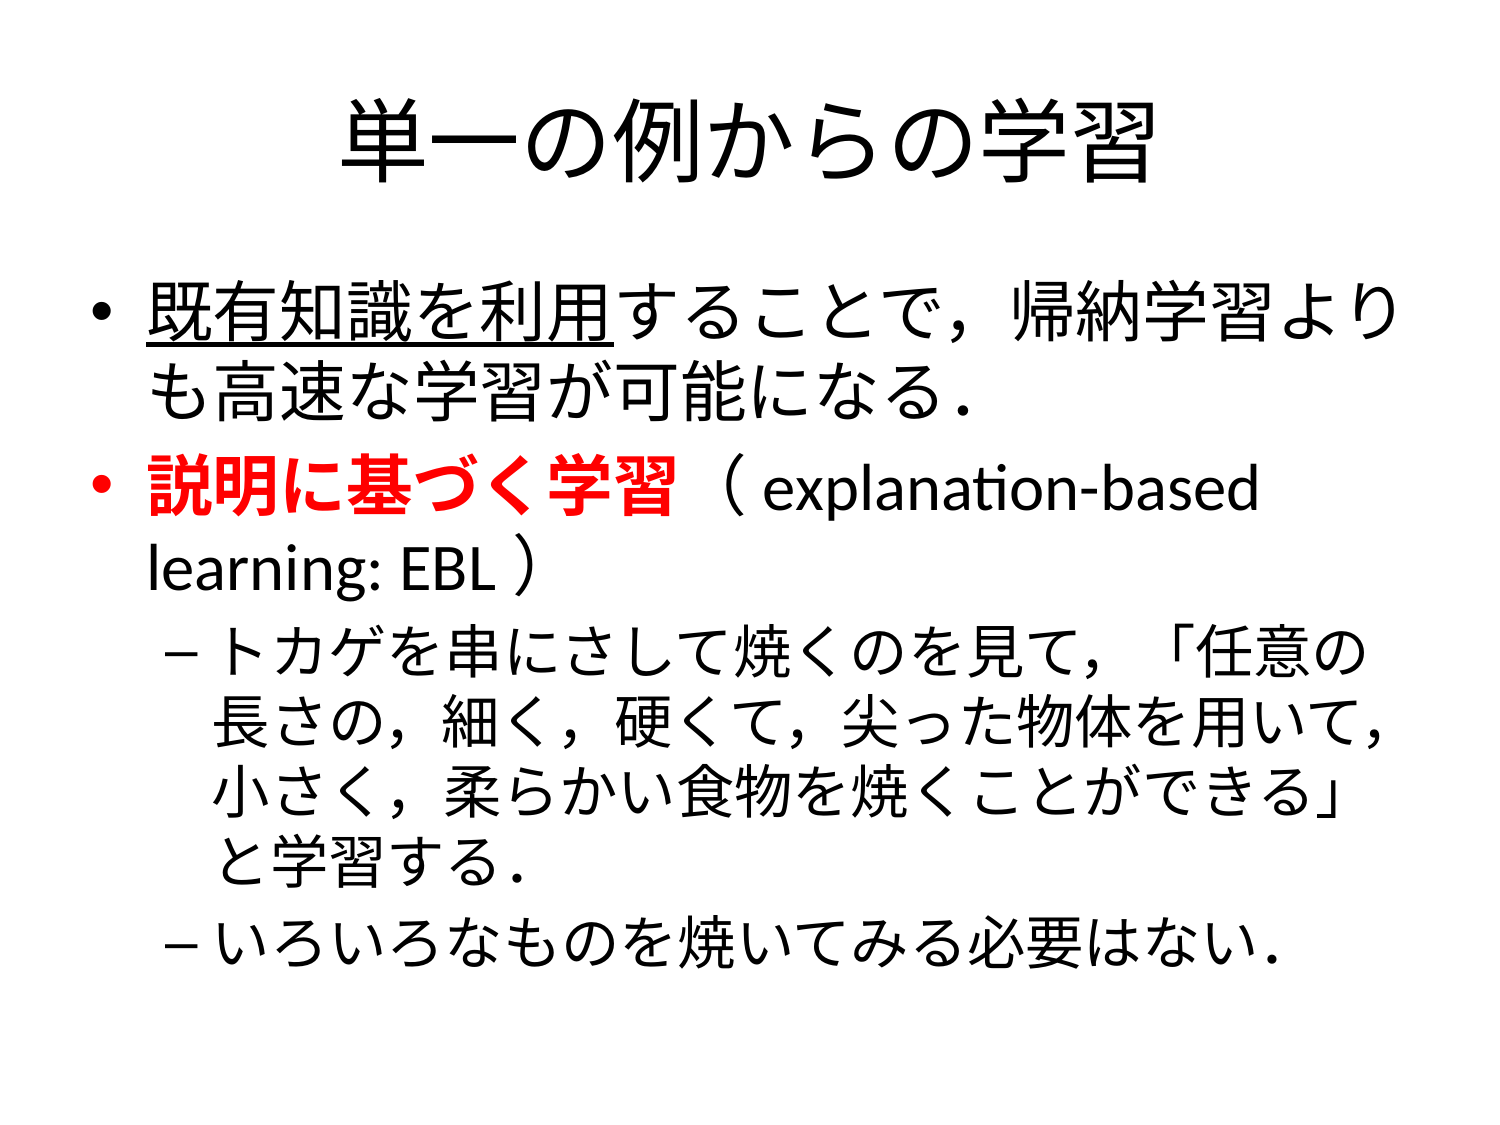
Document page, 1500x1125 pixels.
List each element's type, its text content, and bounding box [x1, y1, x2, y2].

list 既有知識を利用することで，帰納学習よりも高速な学習が可能になる． 説明に基づく学習（explanation-based learning: EBL） トカゲを串にさして焼くのを見て，「任意の長さの，細く，硬くて，尖った物体を用いて，小さく，柔らかい食物を焼くことができる」と学習する． いろいろなものを焼いてみる必要はない． [75, 262, 1425, 1005]
title 単一の例からの学習 [75, 45, 1425, 233]
